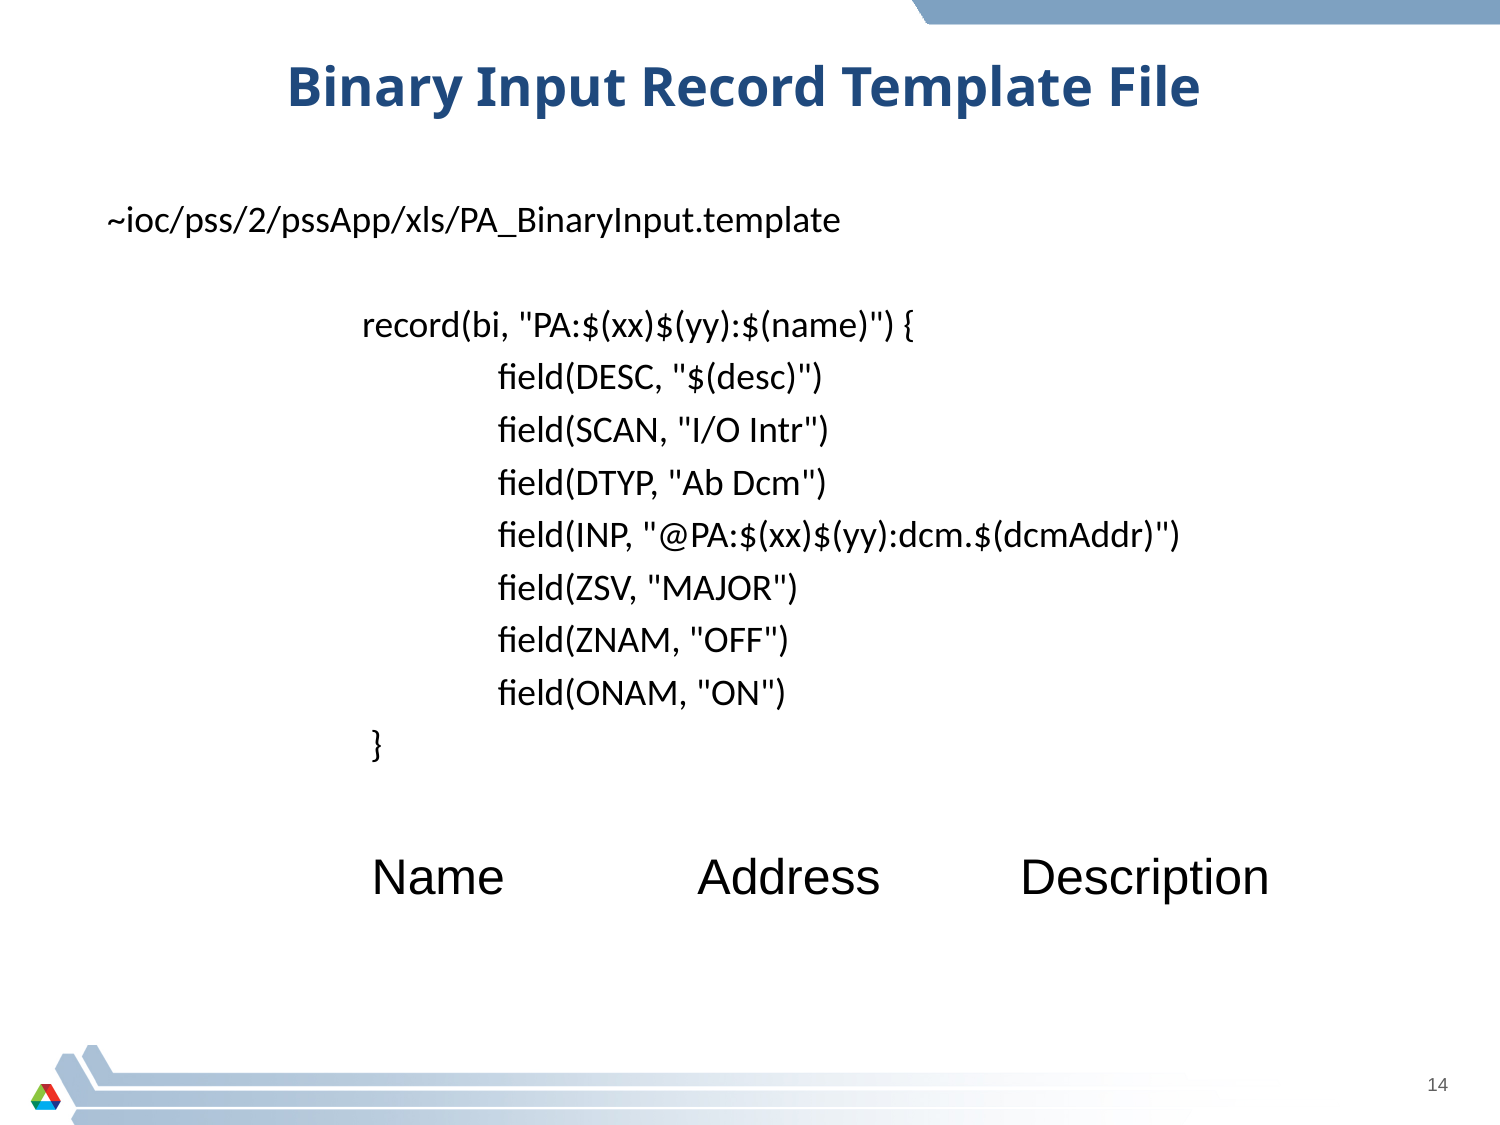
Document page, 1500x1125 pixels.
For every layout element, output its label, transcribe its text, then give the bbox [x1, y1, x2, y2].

title Binary Input Record Template File [75, 45, 1425, 138]
picture [0, 0, 1500, 26]
slide_number 14 [1412, 1065, 1475, 1125]
picture [0, 1037, 1500, 1125]
text_box Name Address Description [174, 837, 1363, 913]
list ~ioc/pss/2/pssApp/xls/PA_BinaryInput.template record(bi, "PA:$(xx)$(yy):$(name)") { field(DESC, "$(desc)") field(SCAN, "I/O Intr") field(DTYP, "Ab Dcm") field(INP, "@PA:$(xx)$(yy):dcm.$(dcmAddr)") field(ZSV, "MAJOR") field(ZNAM, "OFF") field(ONAM, "ON") } [75, 187, 1425, 930]
